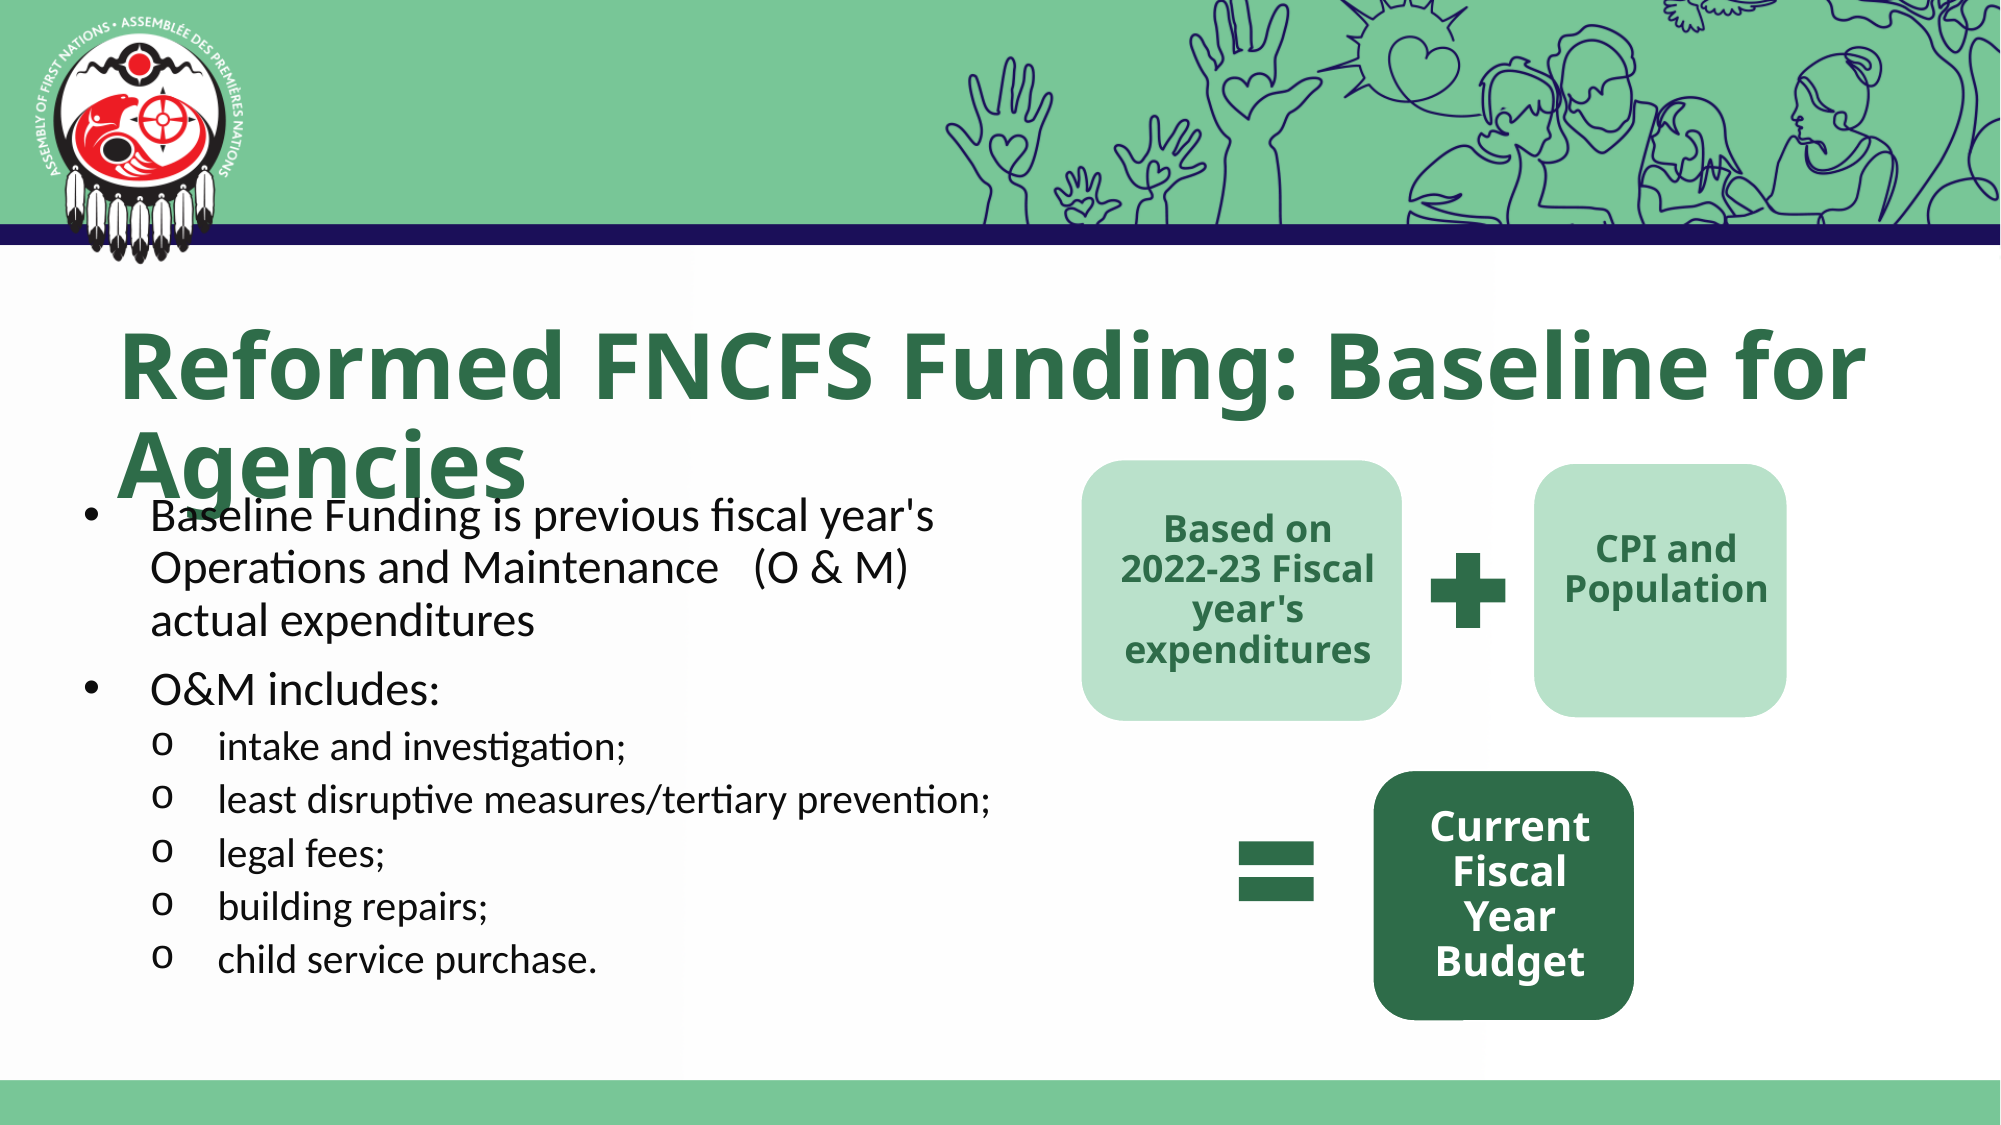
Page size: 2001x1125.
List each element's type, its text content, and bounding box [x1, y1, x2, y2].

title Reformed FNCFS Funding: Baseline for Agencies [102, 312, 914, 407]
list Baseline Funding is previous fiscal year's Operations and Maintenance (O & M) actual expenditures O&M includes: intake and investigation; least disruptive measures/tertiary prevention; legal fees; building repairs; child service purchase.​ [68, 407, 914, 1022]
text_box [914, 198, 2000, 1084]
picture [0, 0, 2001, 1125]
